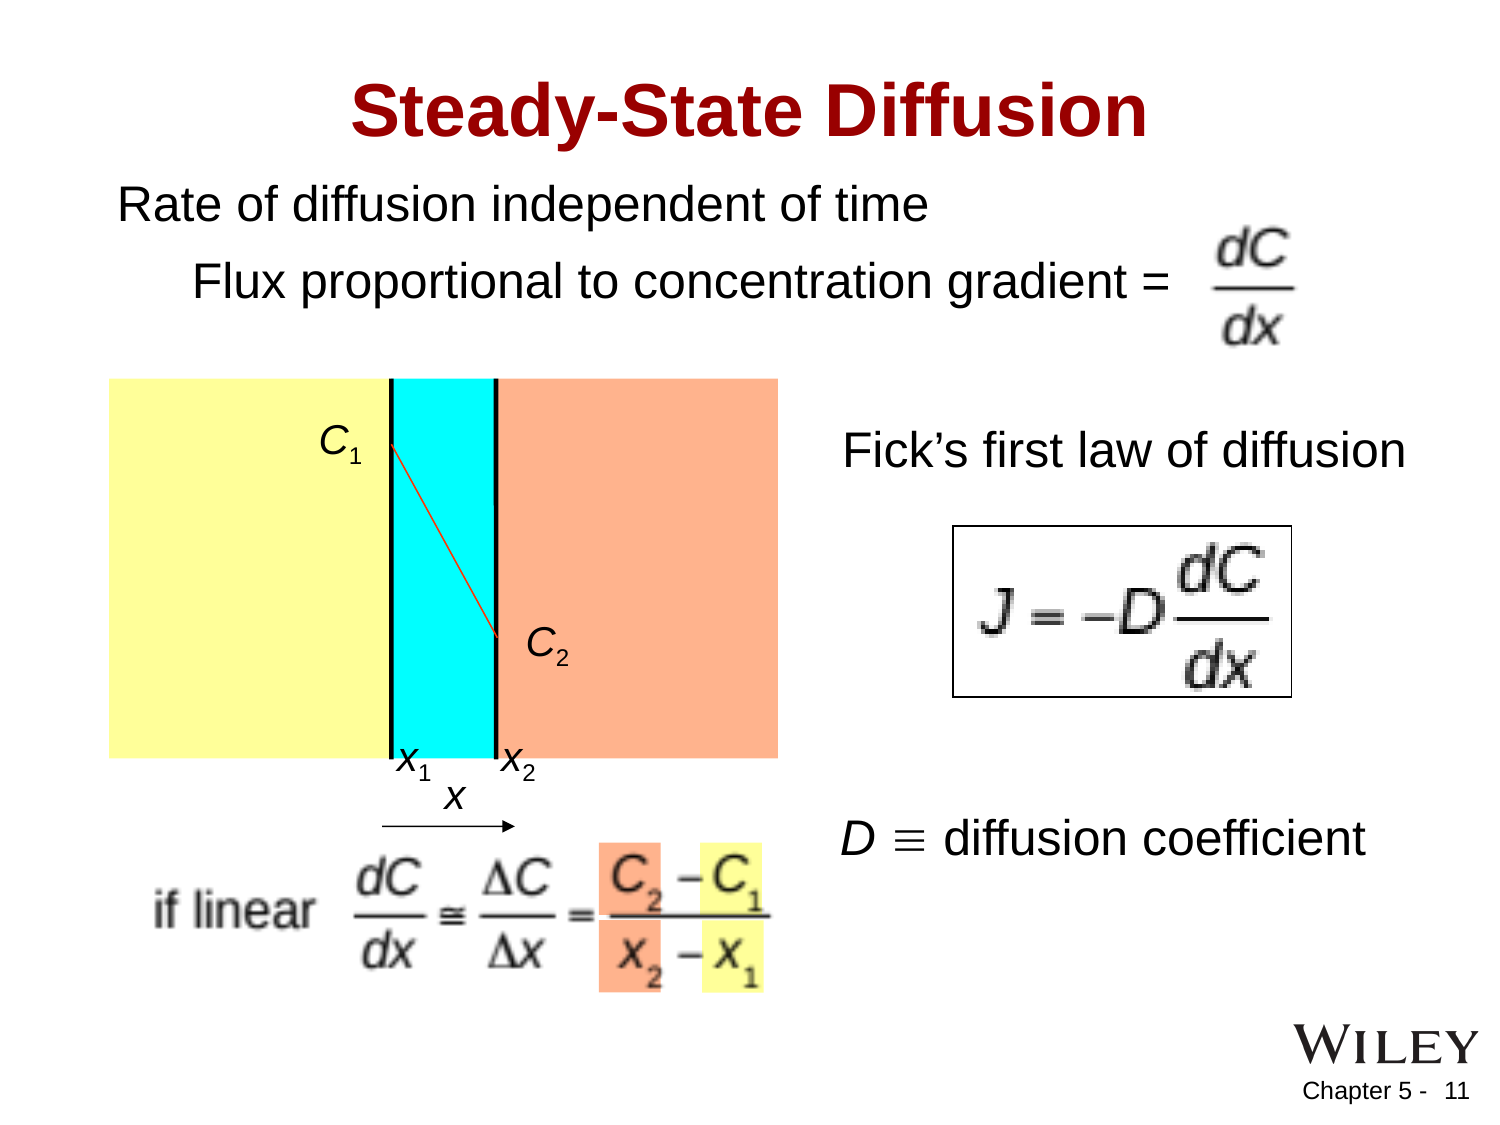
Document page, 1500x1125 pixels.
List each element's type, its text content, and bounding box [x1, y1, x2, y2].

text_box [952, 517, 1292, 698]
text_box Fick’s first law of diffusion [827, 410, 1460, 485]
title Steady-State Diffusion [112, 62, 1388, 150]
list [1205, 205, 1300, 353]
text_box D  diffusion coefficient [824, 797, 1382, 873]
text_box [108, 378, 779, 827]
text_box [149, 836, 775, 993]
text_box Rate of diffusion independent of time [102, 164, 1419, 239]
text_box Flux proportional to concentration gradient = [102, 241, 1200, 317]
slide_number 11 [1426, 1066, 1488, 1125]
